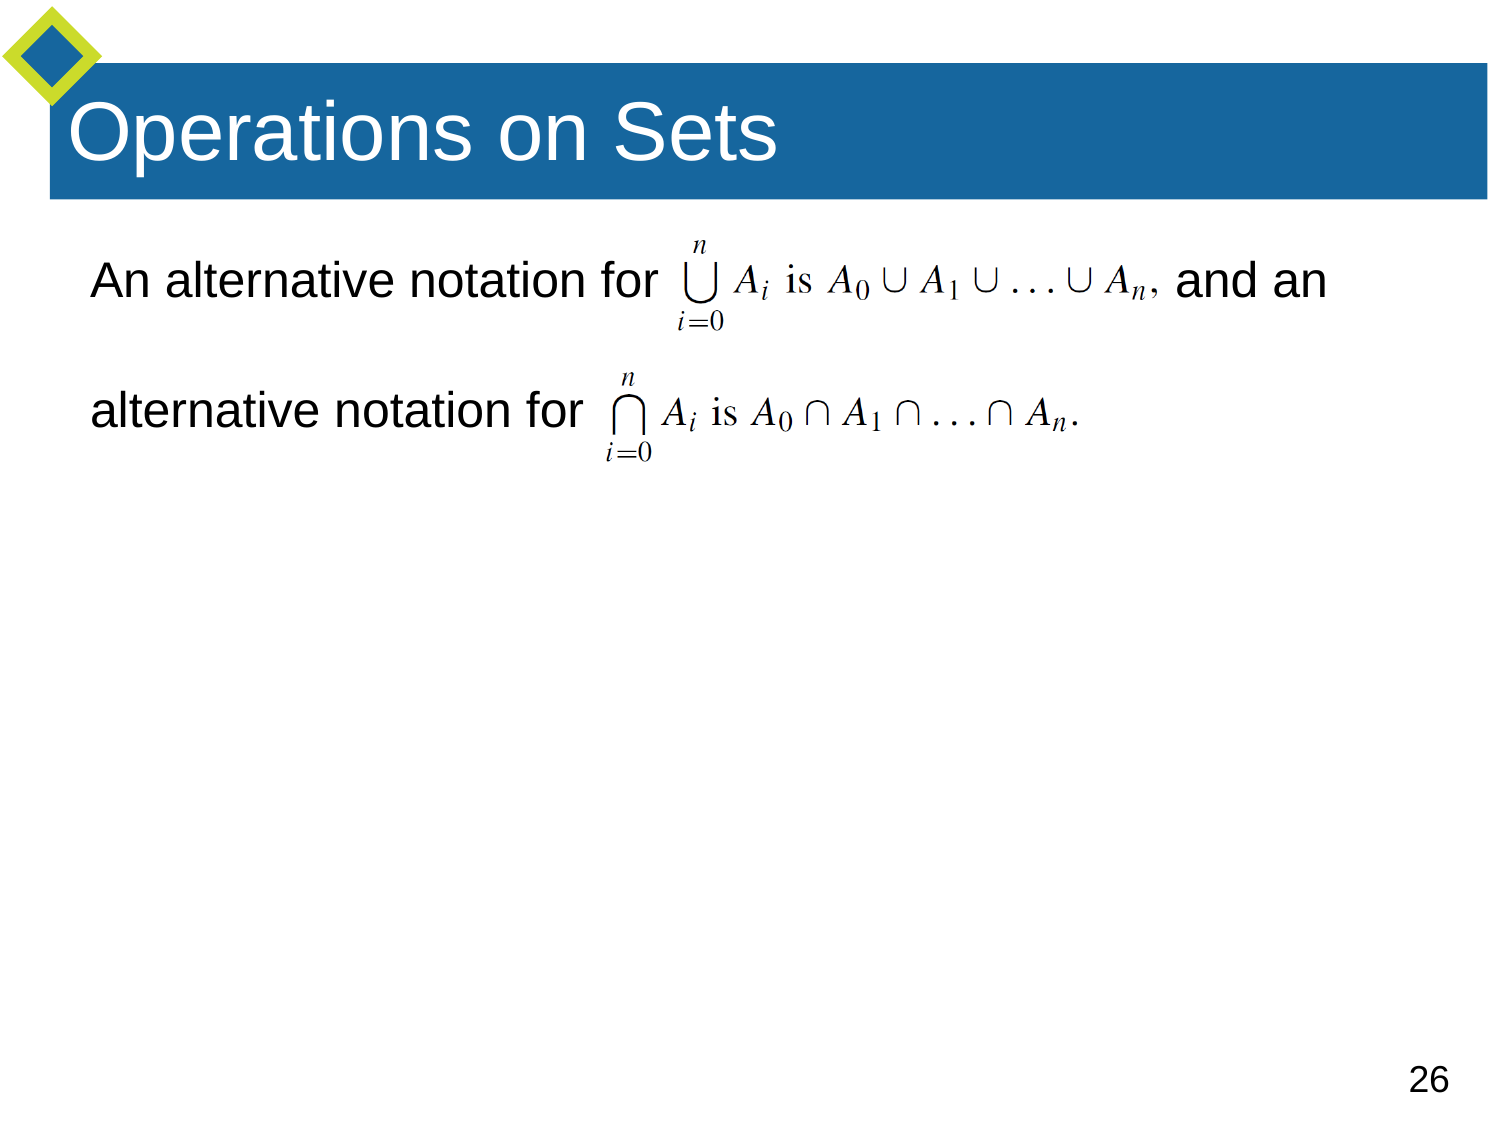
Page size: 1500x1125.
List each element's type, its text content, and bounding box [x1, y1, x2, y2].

picture [666, 234, 1164, 335]
list An alternative notation for and an alternative notation for [75, 239, 1425, 1103]
title Operations on Sets [52, 33, 1403, 221]
picture [600, 370, 1092, 463]
